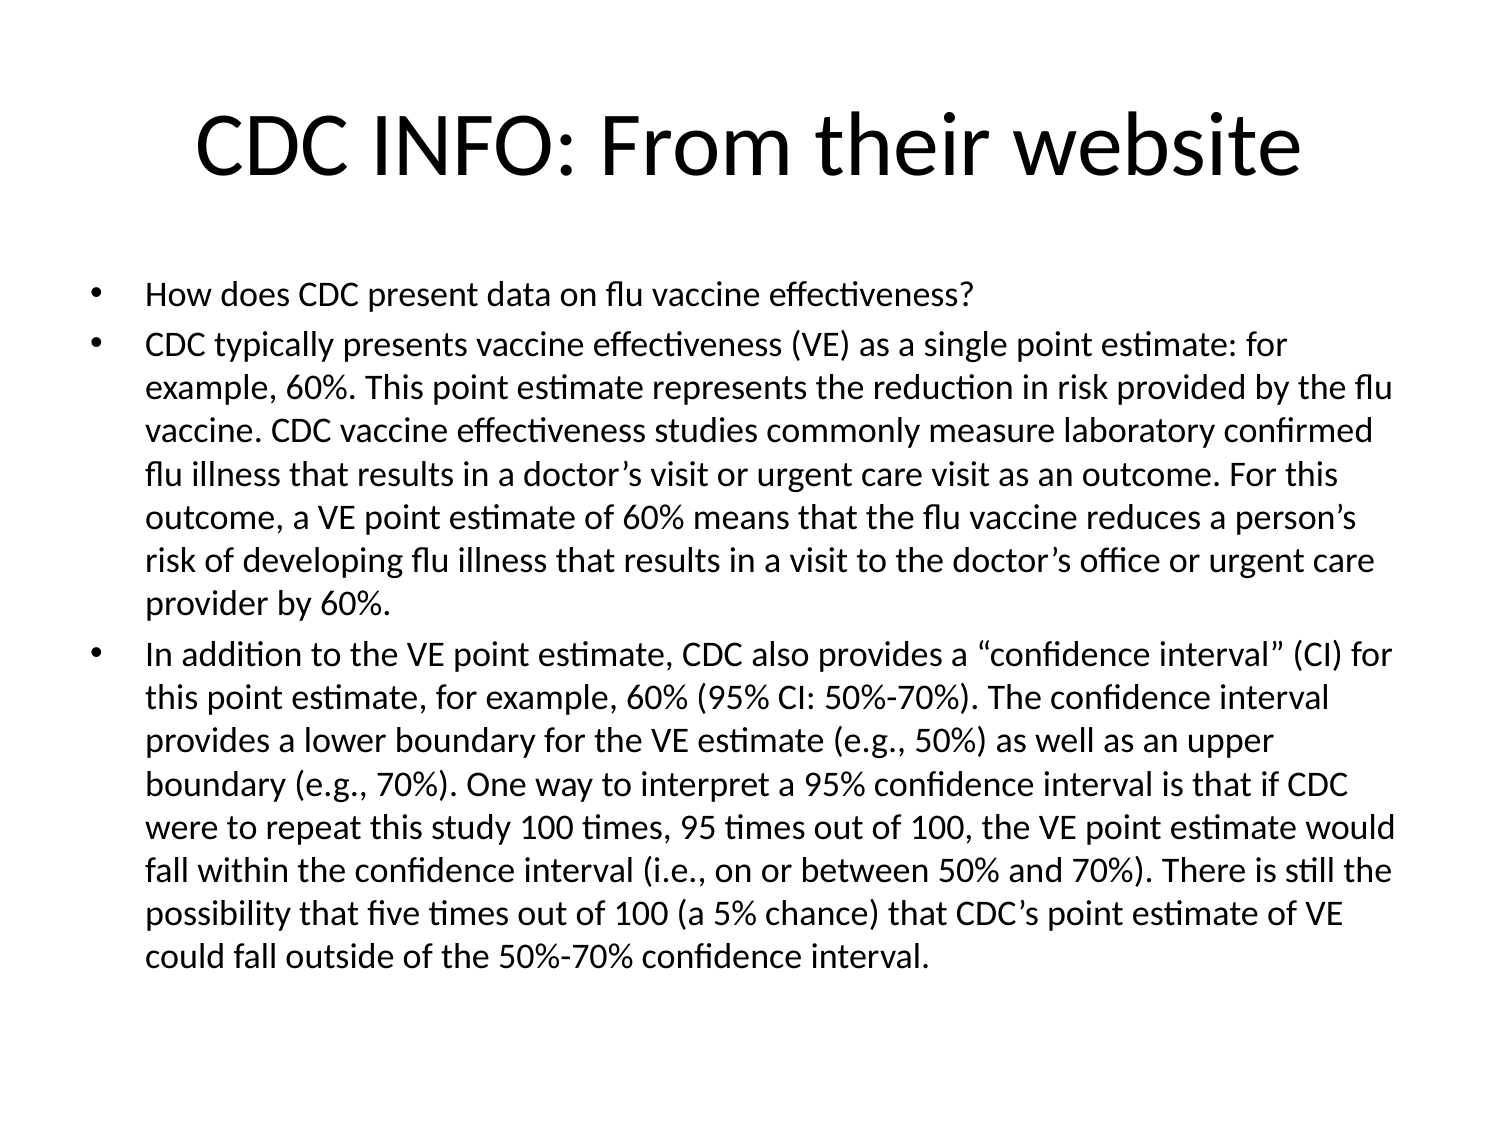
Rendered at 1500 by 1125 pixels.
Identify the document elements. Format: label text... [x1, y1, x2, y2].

list How does CDC present data on flu vaccine effectiveness? CDC typically presents vaccine effectiveness (VE) as a single point estimate: for example, 60%. This point estimate represents the reduction in risk provided by the flu vaccine. CDC vaccine effectiveness studies commonly measure laboratory confirmed flu illness that results in a doctor’s visit or urgent care visit as an outcome. For this outcome, a VE point estimate of 60% means that the flu vaccine reduces a person’s risk of developing flu illness that results in a visit to the doctor’s office or urgent care provider by 60%. In addition to the VE point estimate, CDC also provides a “confidence interval” (CI) for this point estimate, for example, 60% (95% CI: 50%-70%). The confidence interval provides a lower boundary for the VE estimate (e.g., 50%) as well as an upper boundary (e.g., 70%). One way to interpret a 95% confidence interval is that if CDC were to repeat this study 100 times, 95 times out of 100, the VE point estimate would fall within the confidence interval (i.e., on or between 50% and 70%). There is still the possibility that five times out of 100 (a 5% chance) that CDC’s point estimate of VE could fall outside of the 50%-70% confidence interval. [75, 262, 1425, 1005]
title CDC INFO: From their website [75, 45, 1425, 233]
